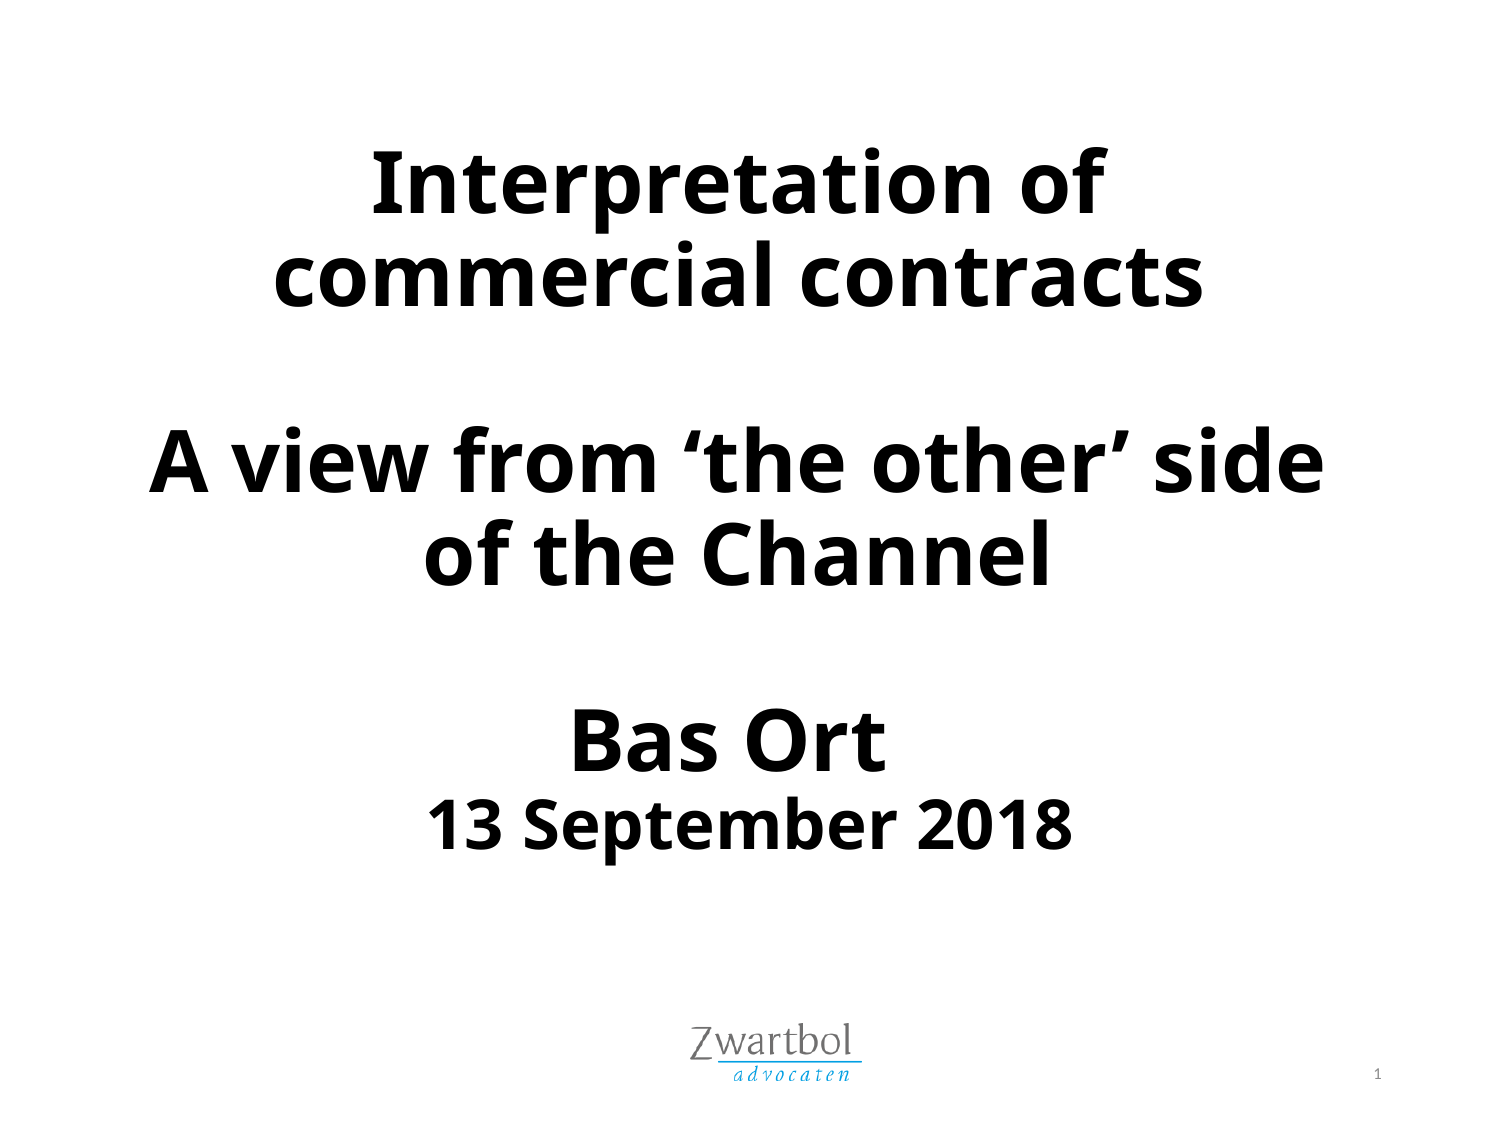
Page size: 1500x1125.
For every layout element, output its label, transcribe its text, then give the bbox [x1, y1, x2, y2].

picture [690, 1022, 863, 1082]
slide_number 1 [1059, 1042, 1397, 1103]
title Interpretation of commercial contracts A view from ‘the other’ side of the Channel Bas Ort 13 September 2018 [53, 125, 1447, 976]
